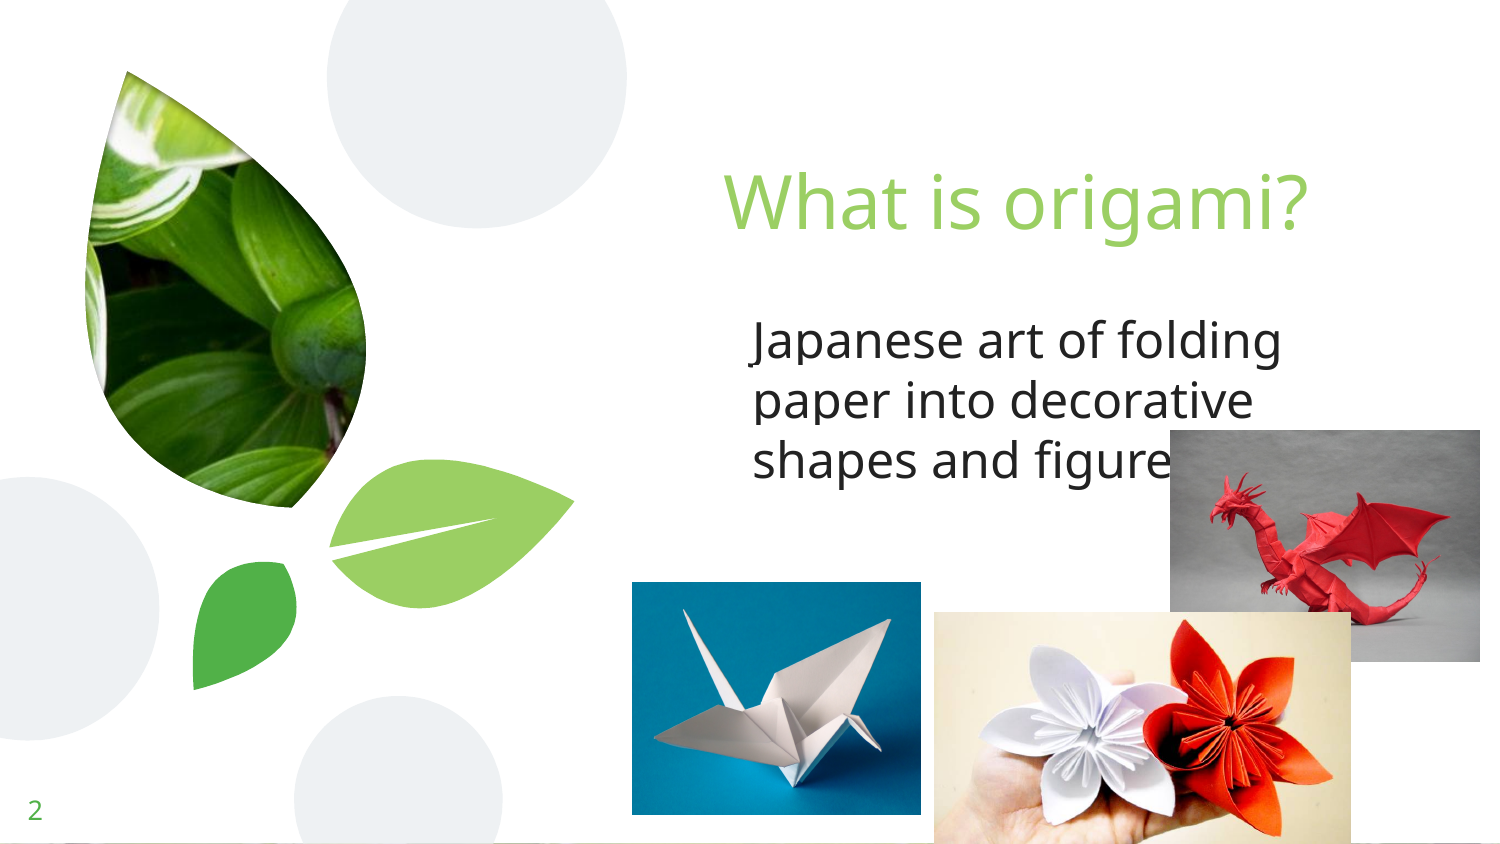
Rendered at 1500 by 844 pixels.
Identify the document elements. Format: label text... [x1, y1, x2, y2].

picture [86, 72, 366, 507]
text_box Japanese art of folding paper into decorative shapes and figures. [737, 293, 1407, 765]
picture [934, 430, 1480, 844]
picture [655, 613, 921, 793]
slide_number 2 [12, 779, 103, 844]
title What is origami? [708, 146, 1425, 260]
